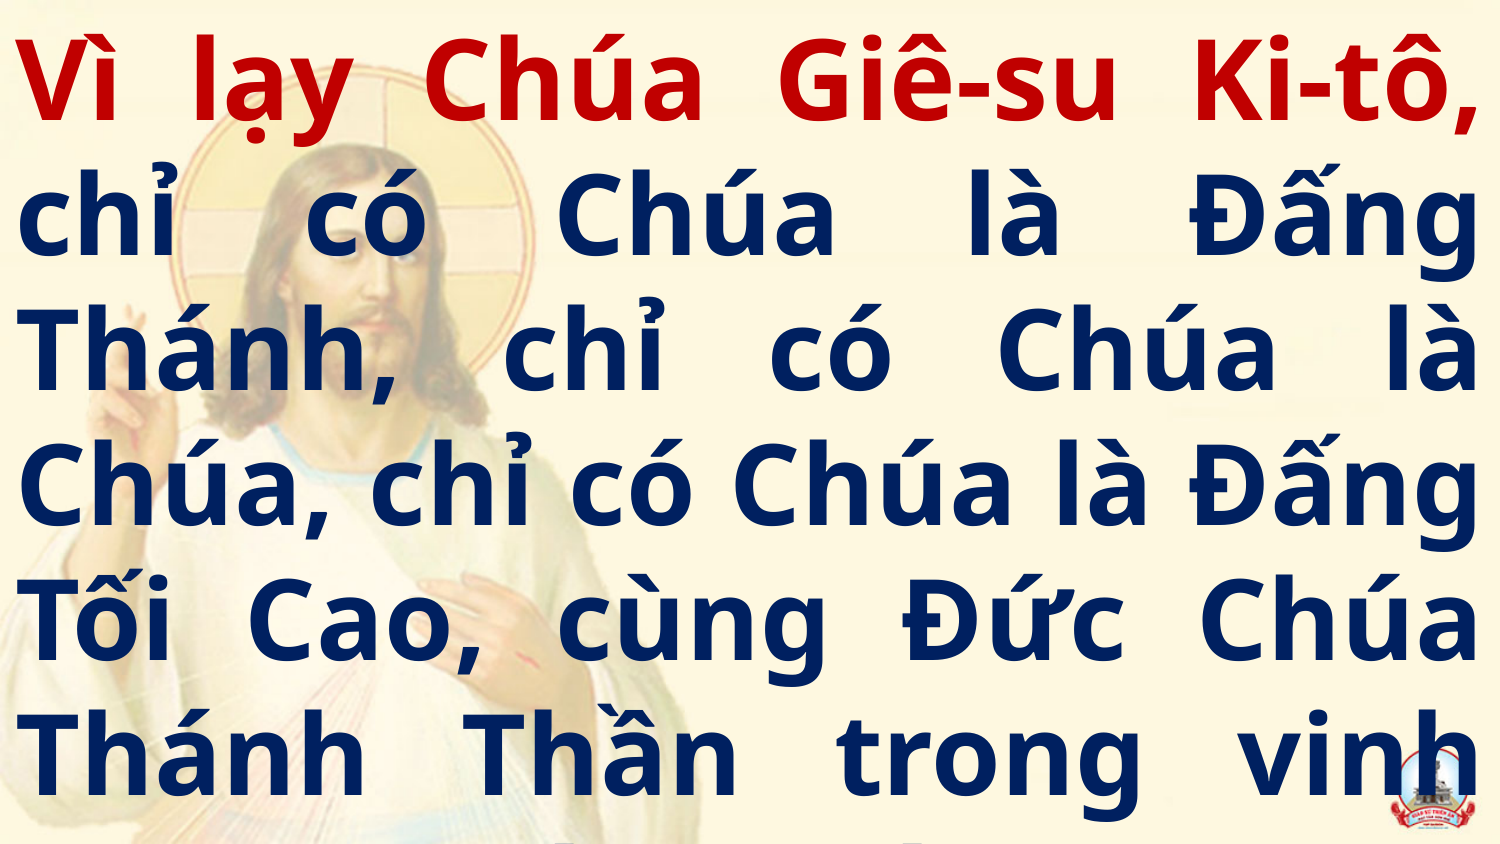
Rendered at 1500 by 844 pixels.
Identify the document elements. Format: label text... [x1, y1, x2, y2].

list Vì lạy Chúa Giê-su Ki-tô, chỉ có Chúa là Đấng Thánh, chỉ có Chúa là Chúa, chỉ có Chúa là Đấng Tối Cao, cùng Đức Chúa Thánh Thần trong vinh quang Đức Chúa Cha. A-men. A-men. [0, 0, 1500, 844]
